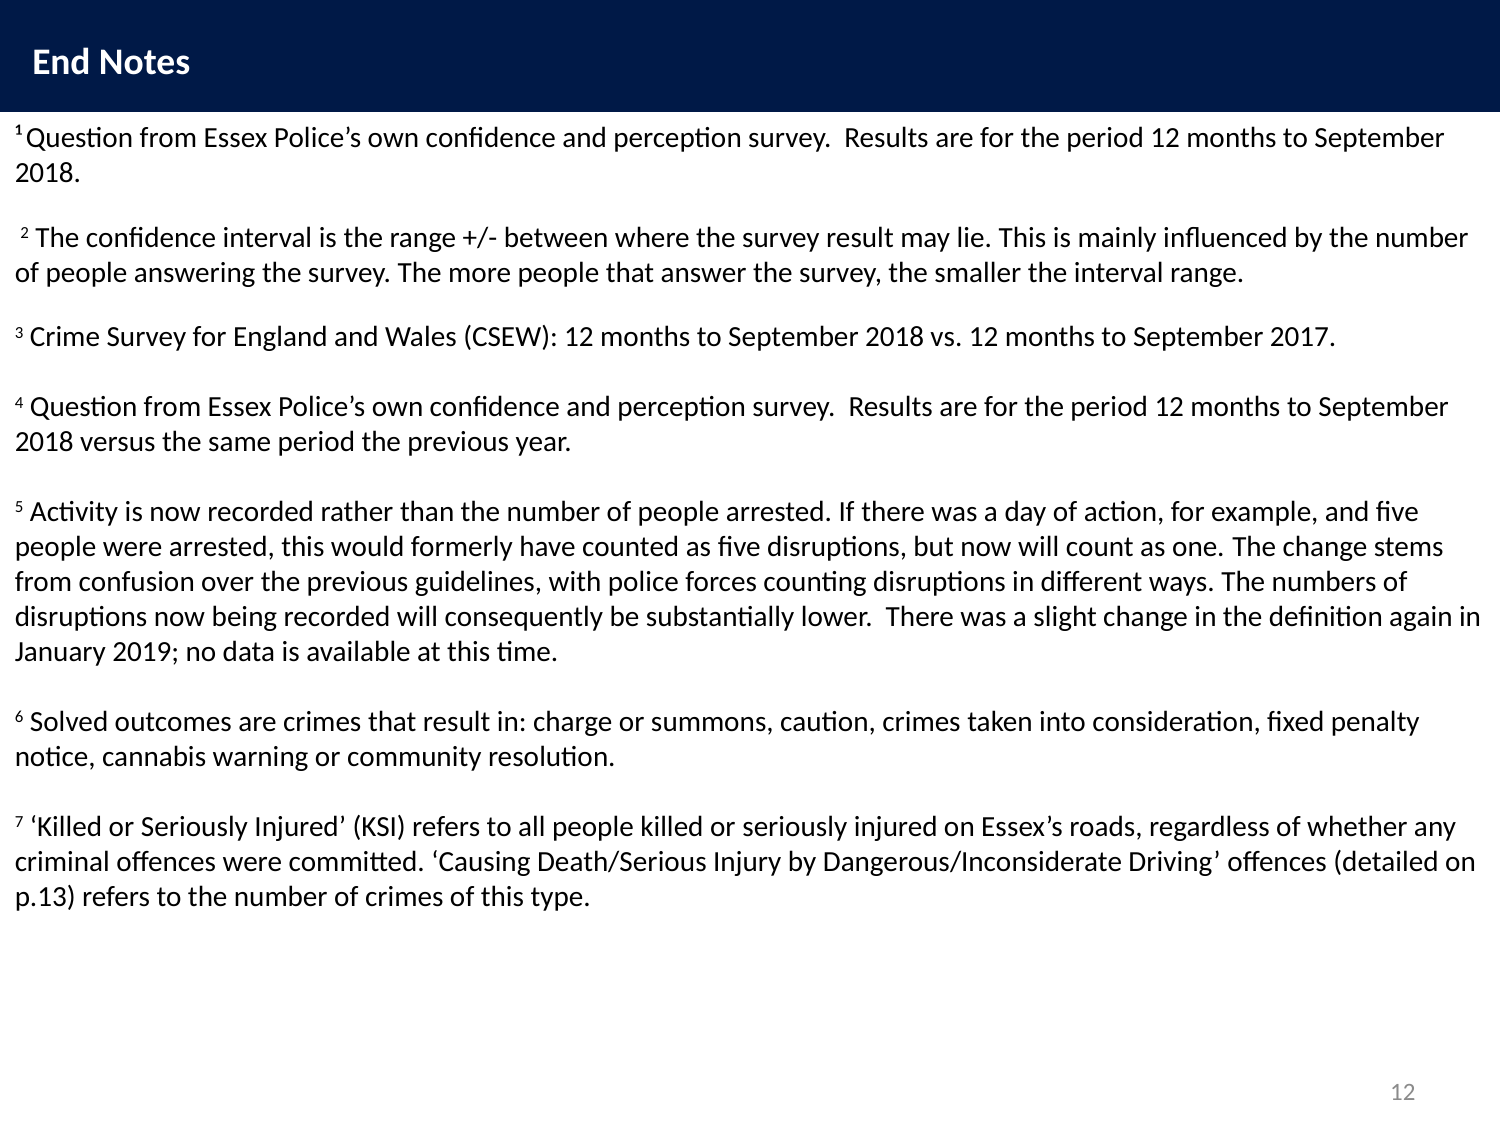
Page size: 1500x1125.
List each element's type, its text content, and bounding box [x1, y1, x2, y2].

text_box End Notes [17, 29, 1199, 90]
slide_number 12 [1080, 1060, 1431, 1121]
text_box [0, 0, 1500, 110]
text_box ¹ Question from Essex Police’s own confidence and perception survey. Results are for the period 12 months to September 2018. 2 The confidence interval is the range +/- between where the survey result may lie. This is mainly influenced by the number of people answering the survey. The more people that answer the survey, the smaller the interval range. 3 Crime Survey for England and Wales (CSEW): 12 months to September 2018 vs. 12 months to September 2017. 4 Question from Essex Police’s own confidence and perception survey. Results are for the period 12 months to September 2018 versus the same period the previous year. 5 Activity is now recorded rather than the number of people arrested. If there was a day of action, for example, and five people were arrested, this would formerly have counted as five disruptions, but now will count as one. The change stems from confusion over the previous guidelines, with police forces counting disruptions in different ways. The numbers of disruptions now being recorded will consequently be substantially lower. There was a slight change in the definition again in January 2019; no data is available at this time. 6 Solved outcomes are crimes that result in: charge or summons, caution, crimes taken into consideration, fixed penalty notice, cannabis warning or community resolution. 7 ‘Killed or Seriously Injured’ (KSI) refers to all people killed or seriously injured on Essex’s roads, regardless of whether any criminal offences were committed. ‘Causing Death/Serious Injury by Dangerous/Inconsiderate Driving’ offences (detailed on p.13) refers to the number of crimes of this type. [0, 110, 1500, 920]
